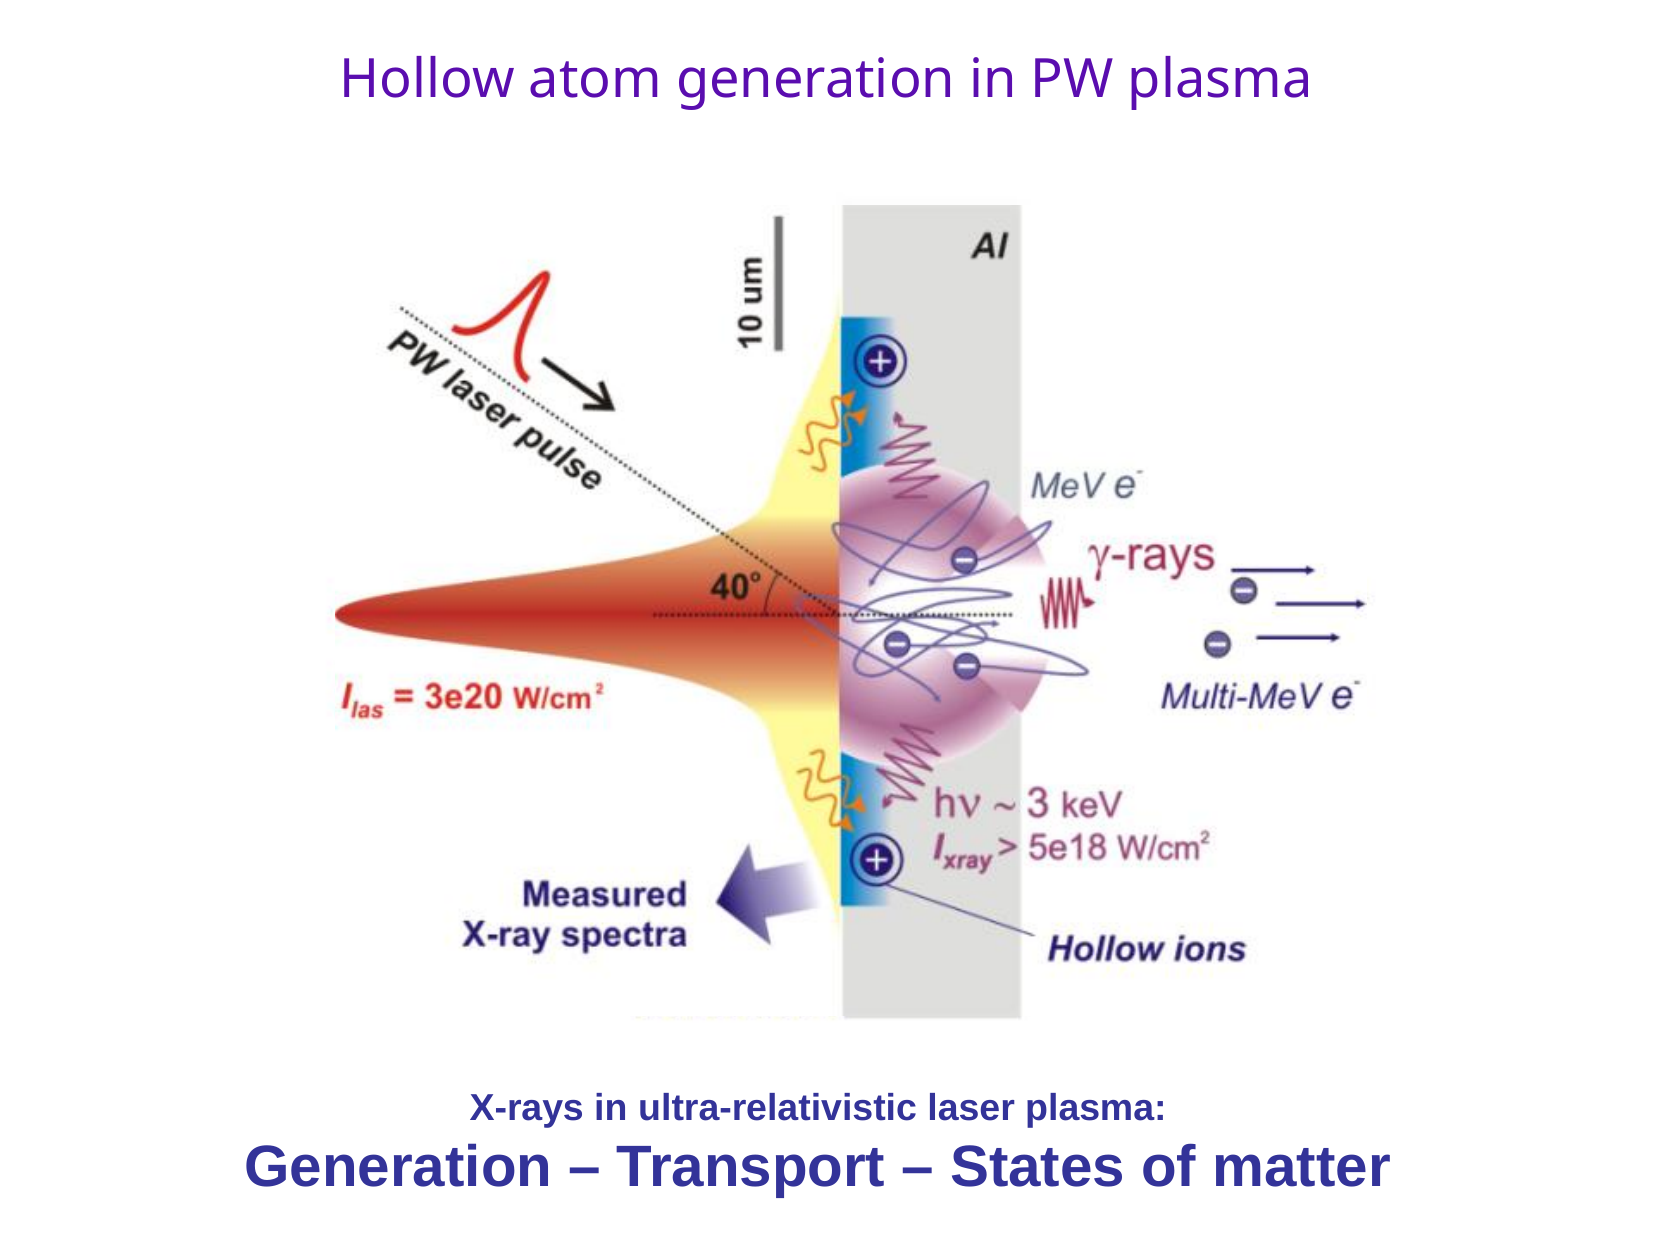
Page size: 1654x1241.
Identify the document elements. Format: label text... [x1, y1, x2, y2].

text_box Hollow atom generation in PW plasma [0, 0, 1654, 152]
text_box X-rays in ultra-relativistic laser plasma: Generation – Transport – States of matter [79, 1074, 1558, 1206]
picture [300, 192, 1427, 1048]
